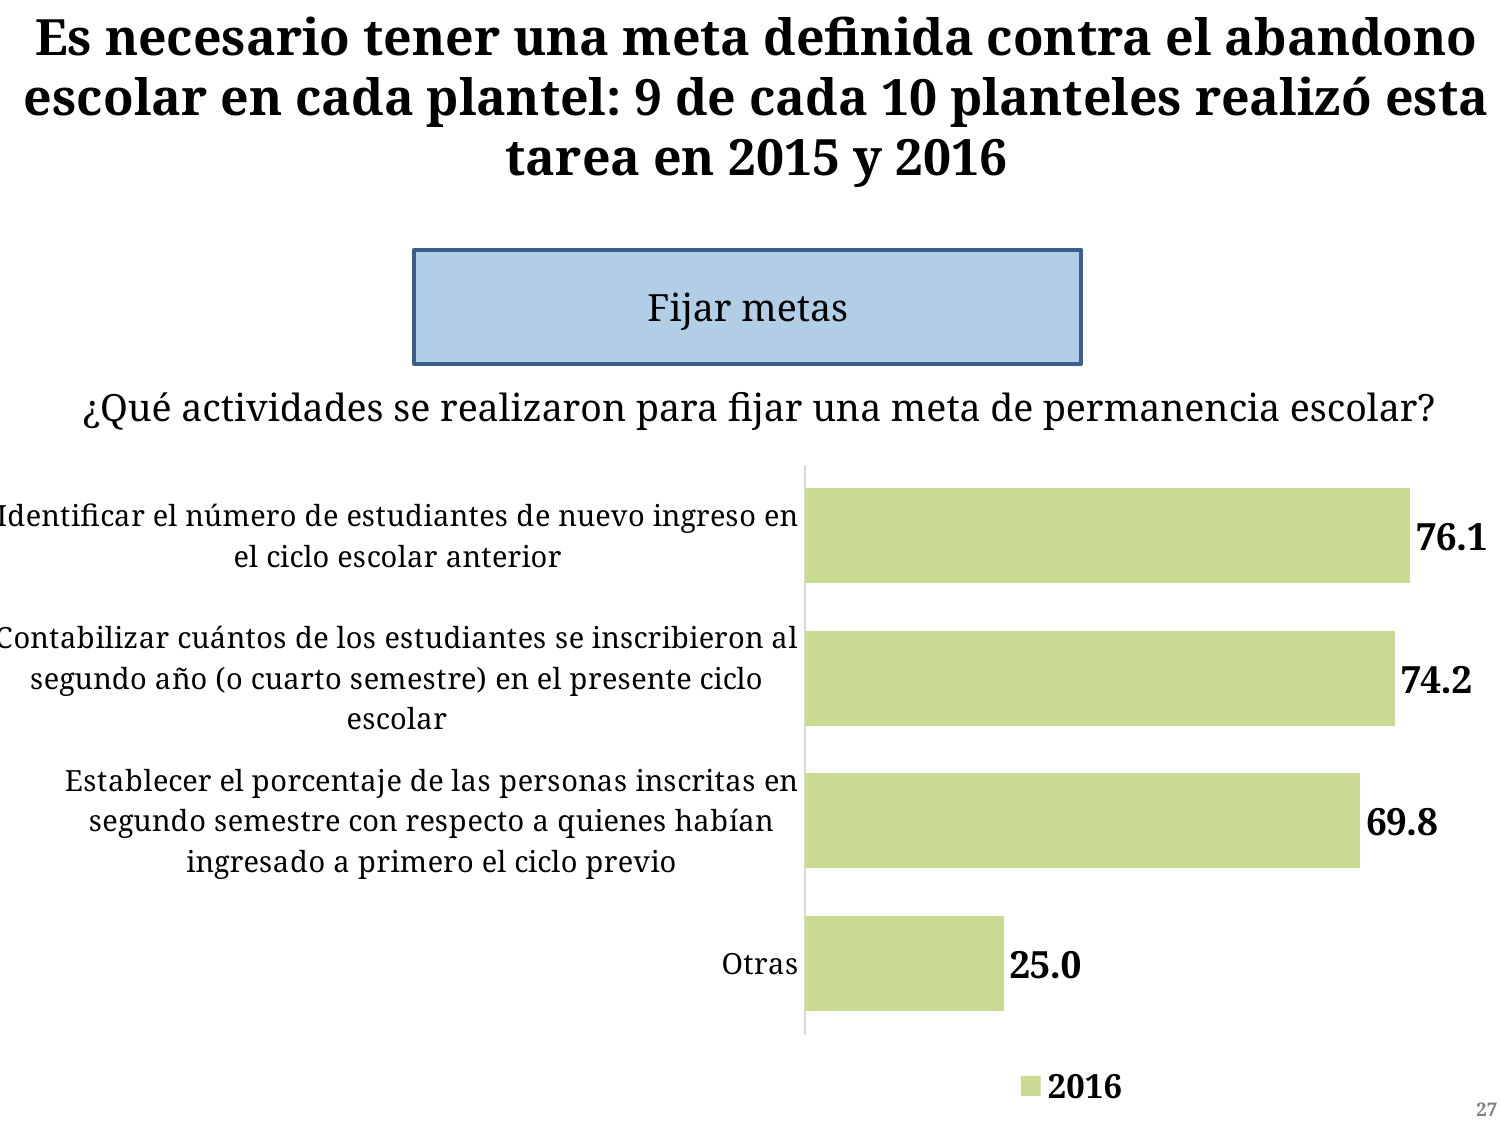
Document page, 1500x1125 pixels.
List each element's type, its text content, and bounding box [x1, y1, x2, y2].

text_box ¿Qué actividades se realizaron para fijar una meta de permanencia escolar? [62, 376, 1457, 437]
text_box Fijar metas [412, 248, 1083, 366]
chart [0, 441, 1488, 1125]
text_box Es necesario tener una meta definida contra el abandono escolar en cada plantel: 9 de cada 10 planteles realizó esta tarea en 2015 y 2016 [0, 0, 1500, 193]
slide_number 27 [1491, 1094, 1500, 1125]
